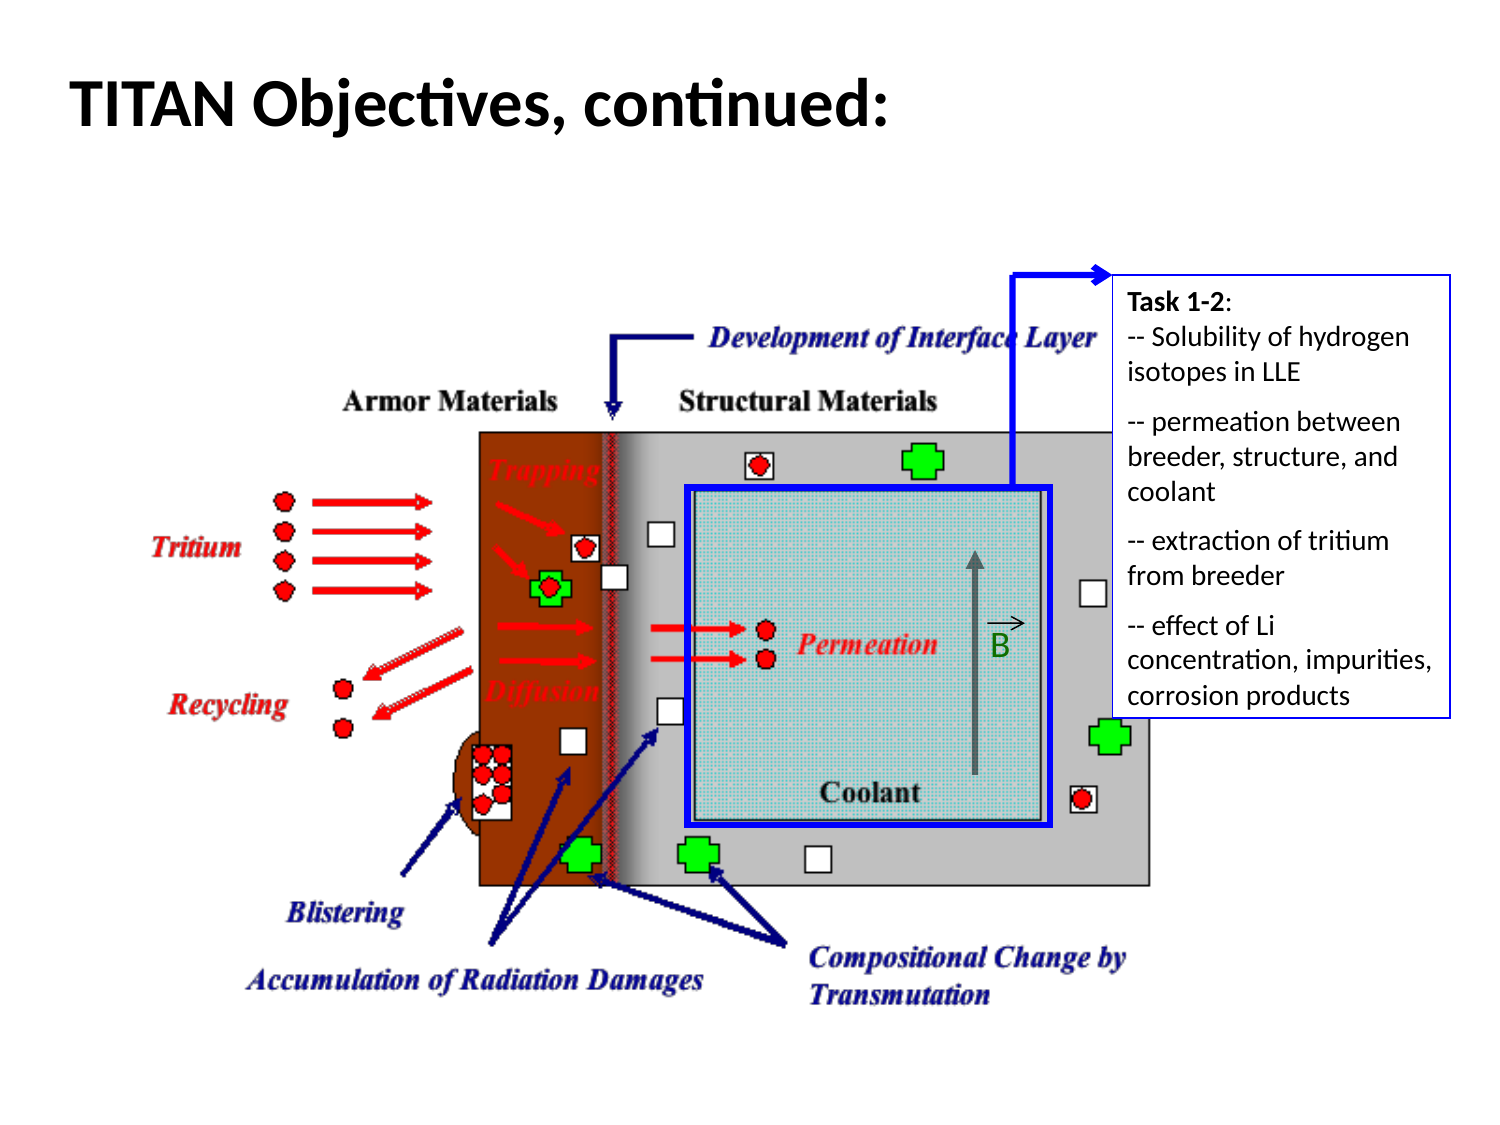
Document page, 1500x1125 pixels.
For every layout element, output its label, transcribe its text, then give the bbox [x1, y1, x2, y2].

text_box Task 1-2: -- Solubility of hydrogen isotopes in LLE -- permeation between breeder, structure, and coolant -- extraction of tritium from breeder -- effect of Li concentration, impurities, corrosion products [1112, 275, 1450, 719]
picture [137, 312, 1289, 1021]
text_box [975, 612, 1026, 688]
text_box [1012, 267, 1113, 283]
text_box TITAN Objectives, continued: [54, 49, 906, 148]
